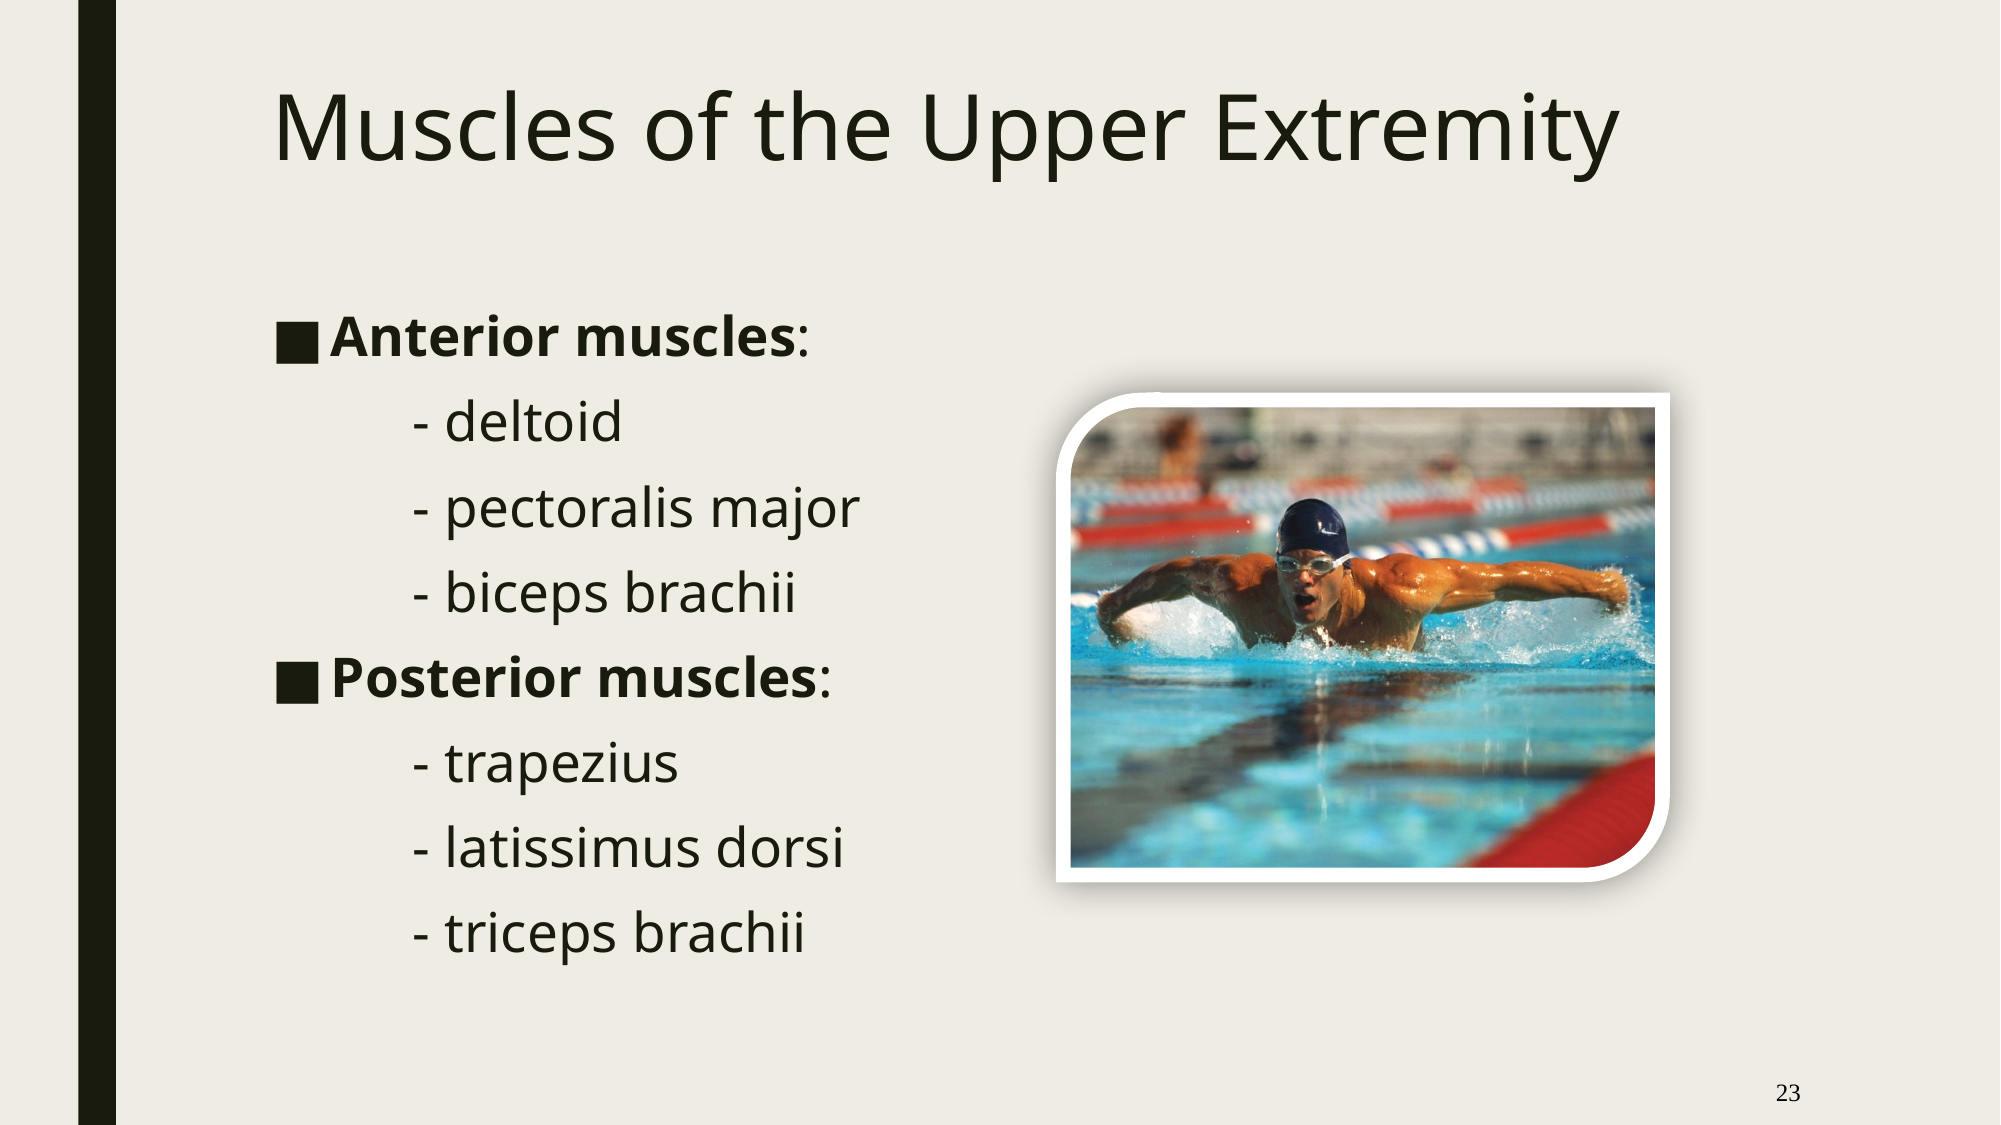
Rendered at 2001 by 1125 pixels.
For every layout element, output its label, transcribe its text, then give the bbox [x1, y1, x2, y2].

picture [1063, 399, 1663, 875]
slide_number 23 [1553, 1058, 1816, 1125]
list Anterior muscles: - deltoid - pectoralis major - biceps brachii Posterior muscles: - trapezius - latissimus dorsi - triceps brachii [256, 299, 1402, 975]
title Muscles of the Upper Extremity [256, 75, 1957, 263]
